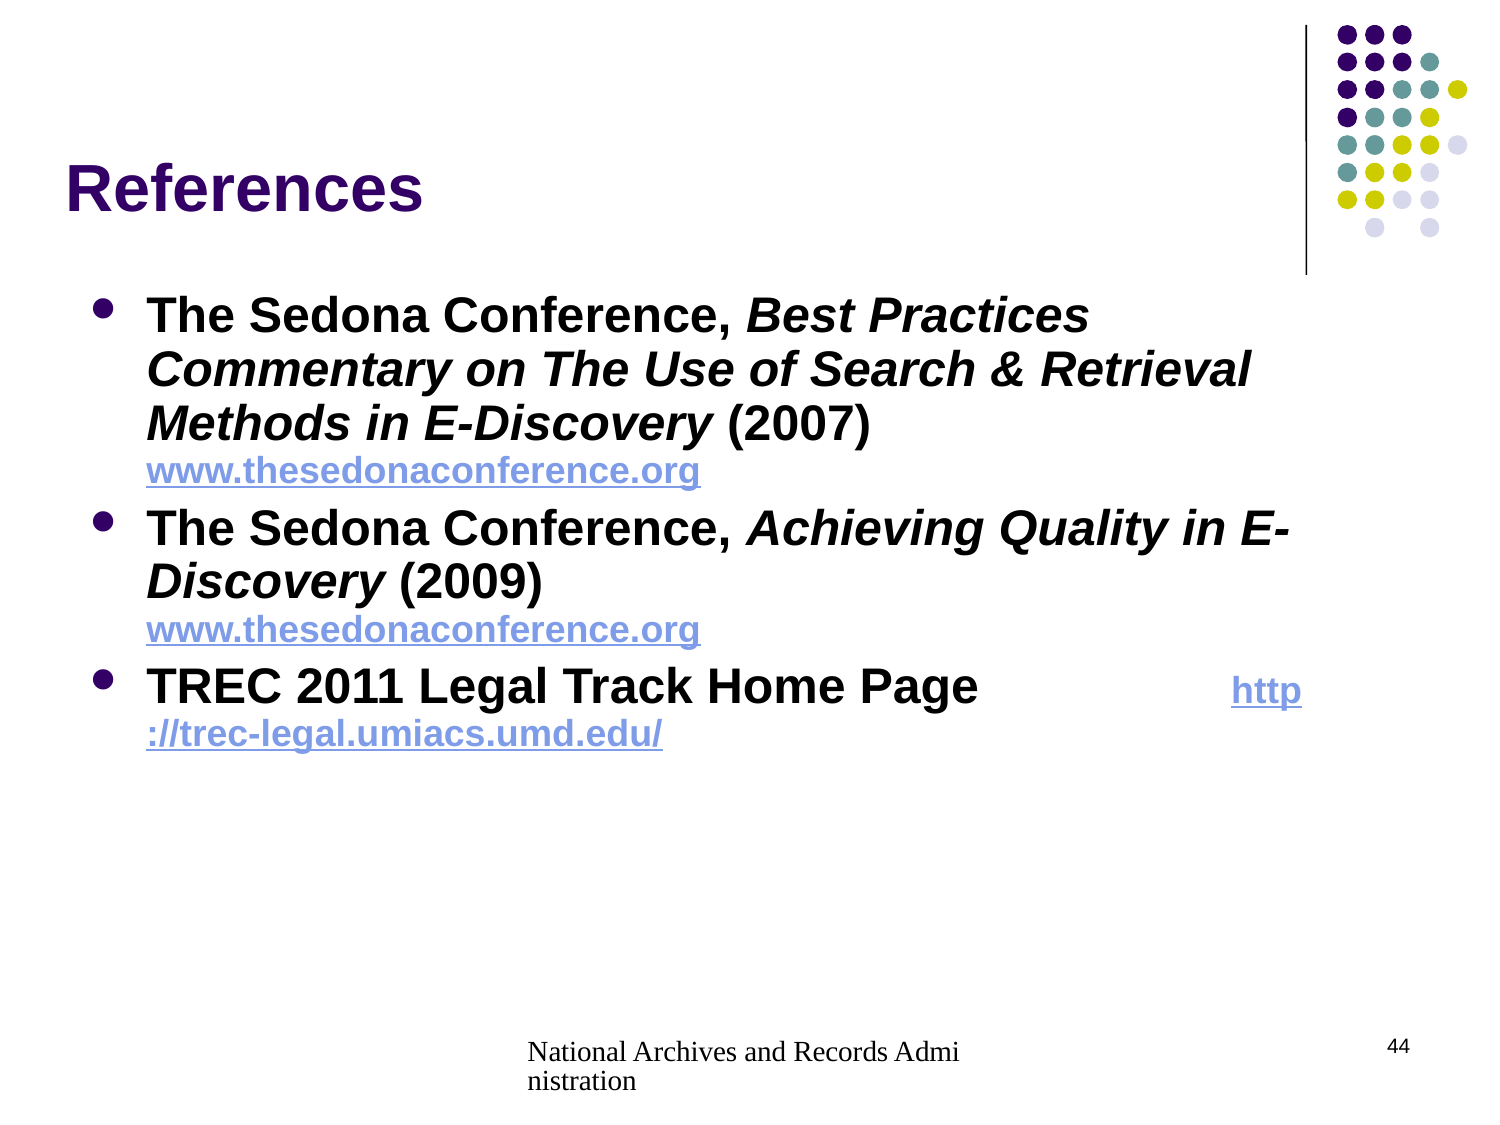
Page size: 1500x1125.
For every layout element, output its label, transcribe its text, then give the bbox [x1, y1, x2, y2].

title References [49, 19, 1313, 233]
footer National Archives and Records Administration [512, 1024, 988, 1101]
slide_number 44 [1074, 1024, 1426, 1101]
list The Sedona Conference, Best Practices Commentary on The Use of Search & Retrieval Methods in E-Discovery (2007) www.thesedonaconference.org The Sedona Conference, Achieving Quality in E-Discovery (2009) www.thesedonaconference.org TREC 2011 Legal Track Home Page http://trec-legal.umiacs.umd.edu/ [74, 281, 1426, 1006]
